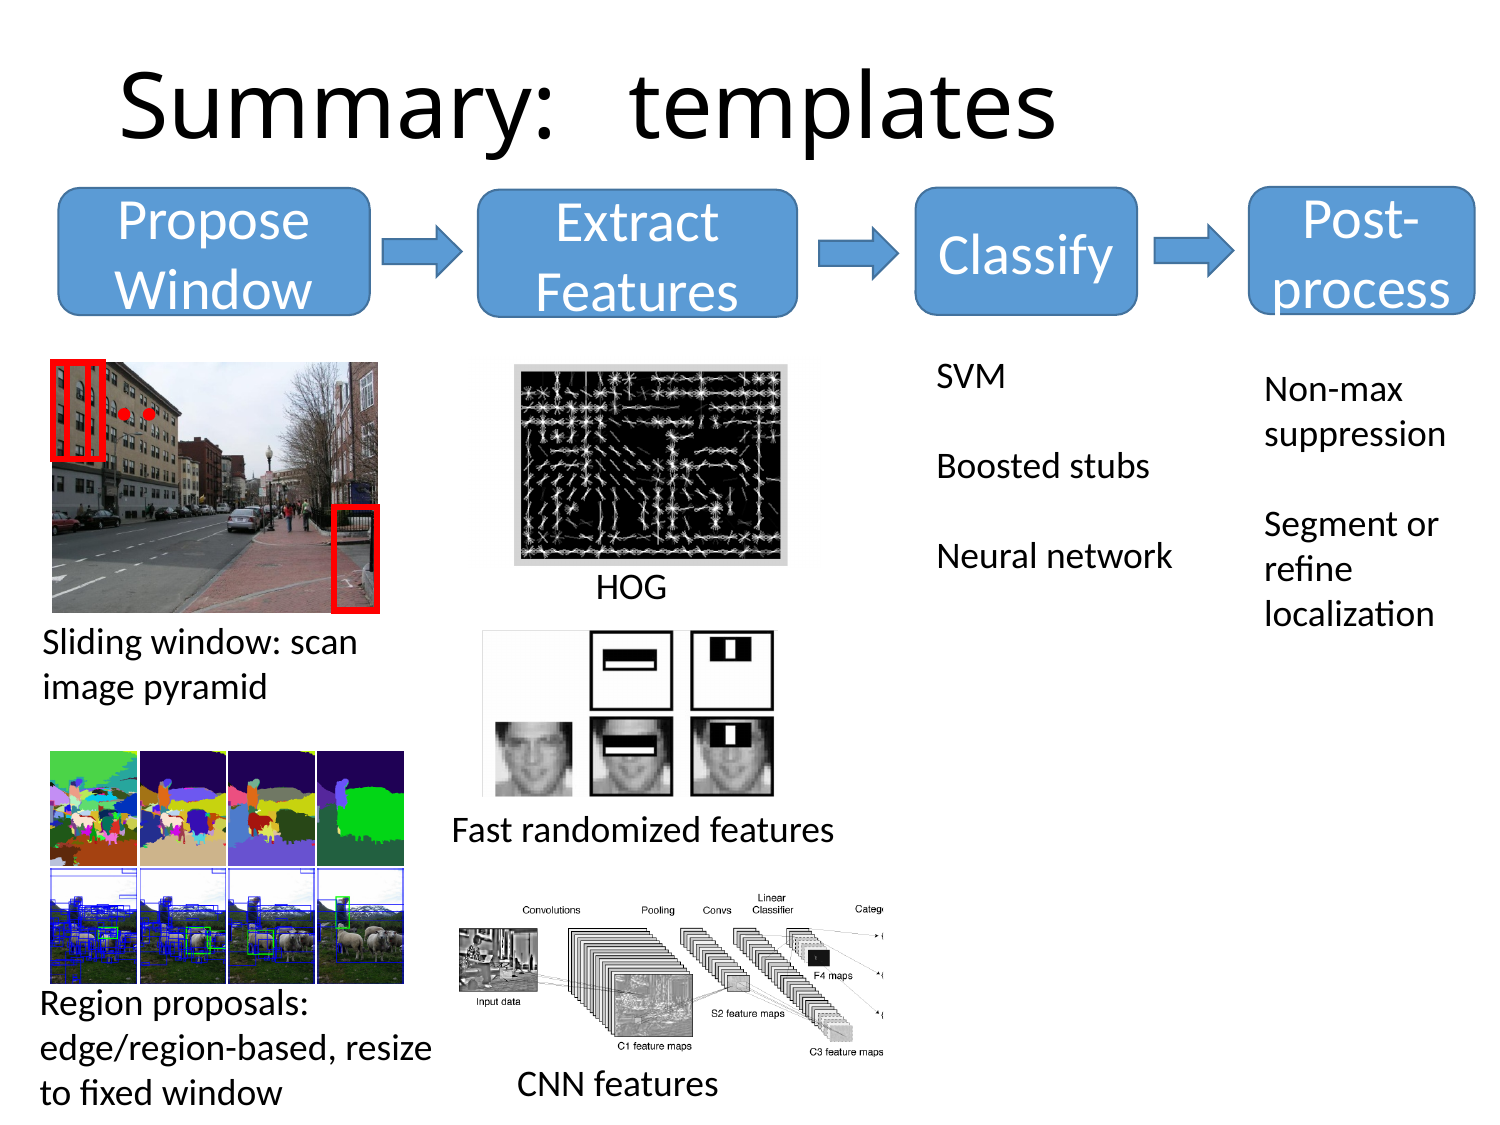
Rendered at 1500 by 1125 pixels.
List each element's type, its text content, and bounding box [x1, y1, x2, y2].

text_box [1153, 222, 1235, 278]
text_box Post-process [1247, 185, 1476, 316]
text_box HOG [581, 554, 963, 615]
text_box CNN features [502, 1062, 884, 1112]
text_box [52, 362, 378, 613]
picture [468, 356, 821, 568]
text_box Extract Features [476, 188, 799, 318]
picture [45, 747, 406, 984]
text_box Fast randomized features [436, 797, 915, 858]
text_box Classify [914, 186, 1139, 316]
text_box Non-max suppression Segment or refine localization [1249, 356, 1500, 642]
title Summary: templates [103, 0, 1397, 218]
text_box Sliding window: scan image pyramid [27, 609, 409, 715]
text_box [381, 224, 464, 280]
text_box [818, 225, 900, 281]
text_box Propose Window [57, 186, 371, 317]
picture [482, 630, 778, 797]
text_box SVM Boosted stubs Neural network [921, 343, 1189, 584]
text_box Region proposals: edge/region-based, resize to fixed window [24, 970, 473, 1121]
picture [449, 882, 884, 1062]
